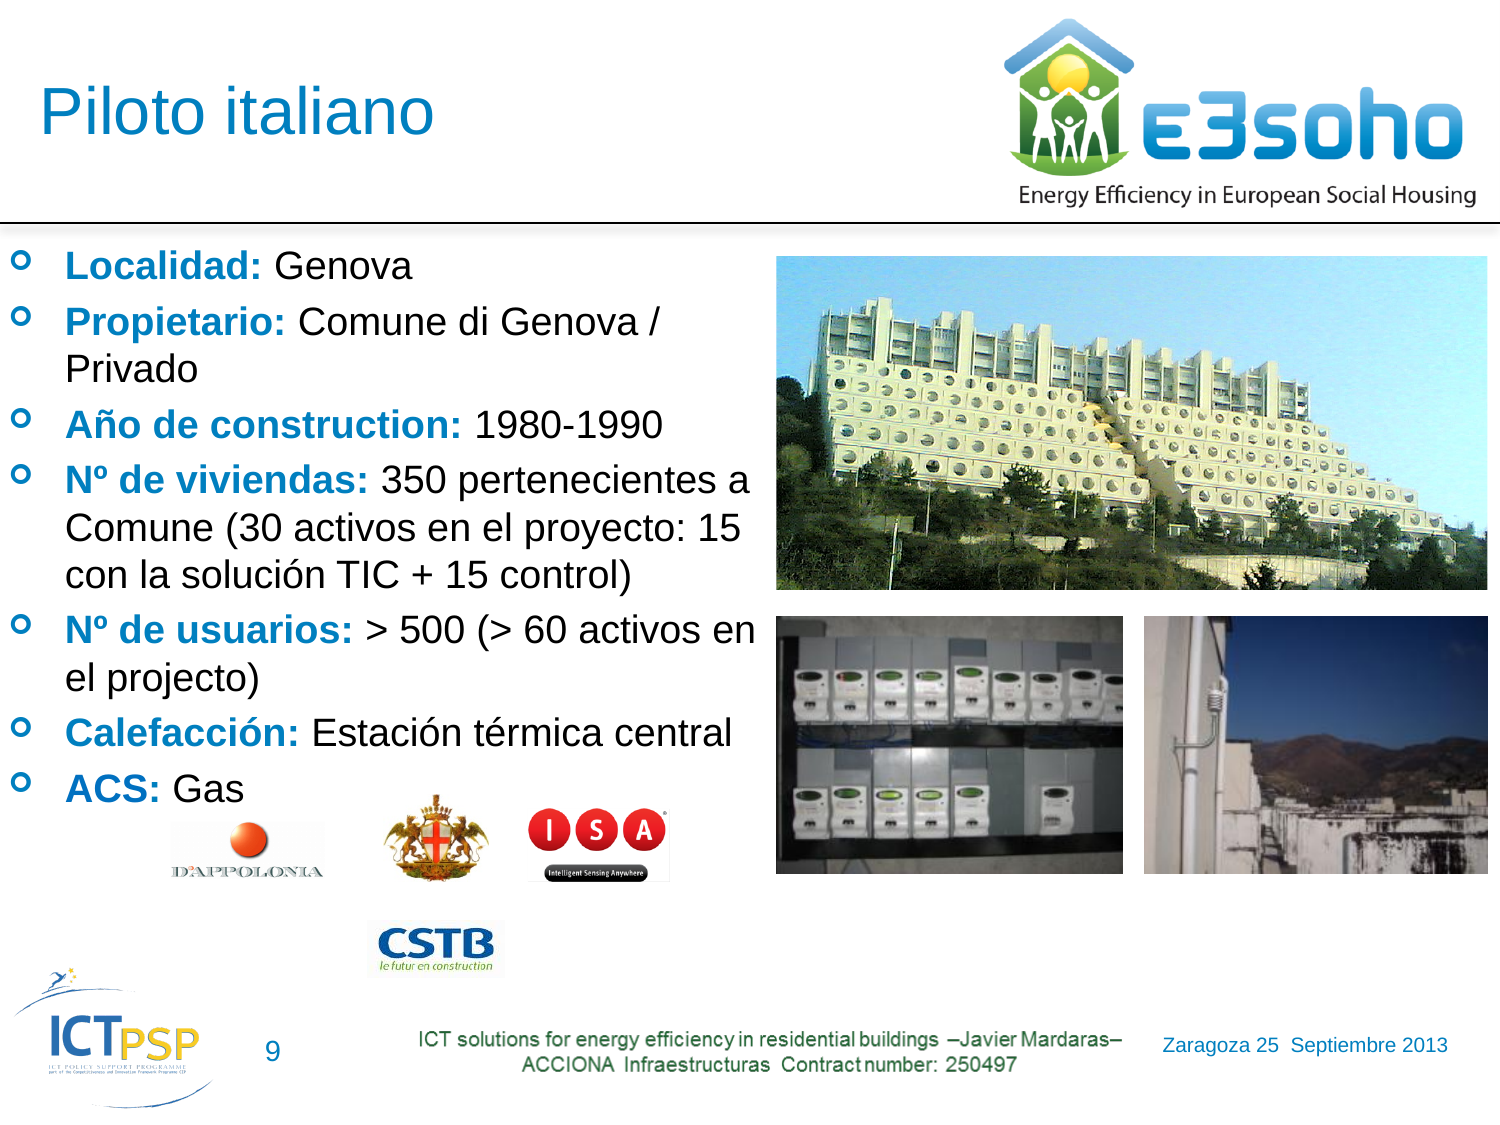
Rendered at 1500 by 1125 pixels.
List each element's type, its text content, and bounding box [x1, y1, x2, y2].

picture [527, 808, 670, 883]
picture [985, 0, 1500, 222]
picture [985, 224, 1500, 228]
title Piloto italiano [24, 37, 963, 178]
text_box Zaragoza 25 Septiembre 2013 [1145, 1024, 1463, 1100]
picture [776, 255, 1488, 590]
picture [0, 955, 237, 1121]
text_box Localidad: Genova Propietario: Comune di Genova / Privado Año de construction: 1980-1990 Nº de viviendas: 350 pertenecientes a Comune (30 activos en el proyecto: 15 con la solución TIC + 15 control) Nº de usuarios: > 500 (> 60 activos en el projecto) Calefacción: Estación térmica central ACS: Gas [0, 232, 779, 819]
picture [396, 1019, 1144, 1096]
picture [366, 919, 506, 979]
slide_number 9 [249, 1024, 395, 1101]
picture [1143, 615, 1488, 874]
picture [383, 794, 490, 883]
picture [170, 821, 325, 880]
picture [776, 615, 1123, 874]
